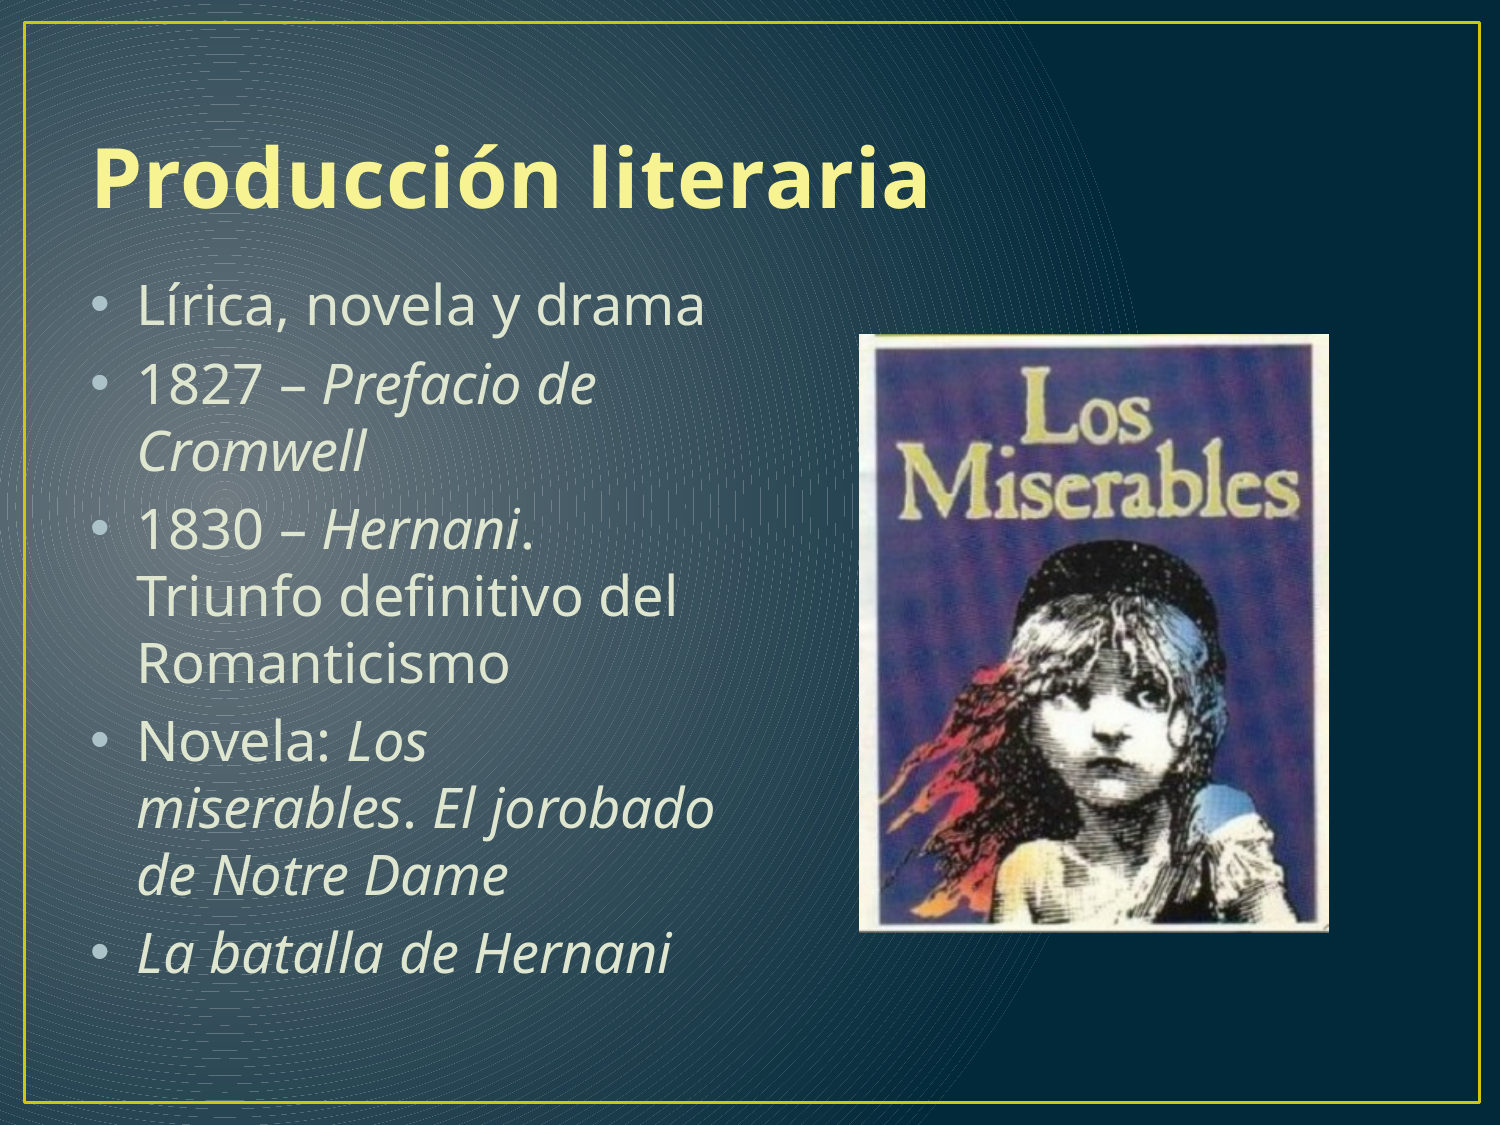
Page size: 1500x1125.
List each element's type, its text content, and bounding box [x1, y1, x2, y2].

list Lírica, novela y drama 1827 – Prefacio de Cromwell 1830 – Hernani. Triunfo definitivo del Romanticismo Novela: Los miserables. El jorobado de Notre Dame La batalla de Hernani [75, 262, 738, 1005]
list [859, 334, 1329, 934]
picture [1103, 328, 1111, 334]
title Producción literaria [75, 45, 1425, 233]
picture [1005, 939, 1017, 948]
